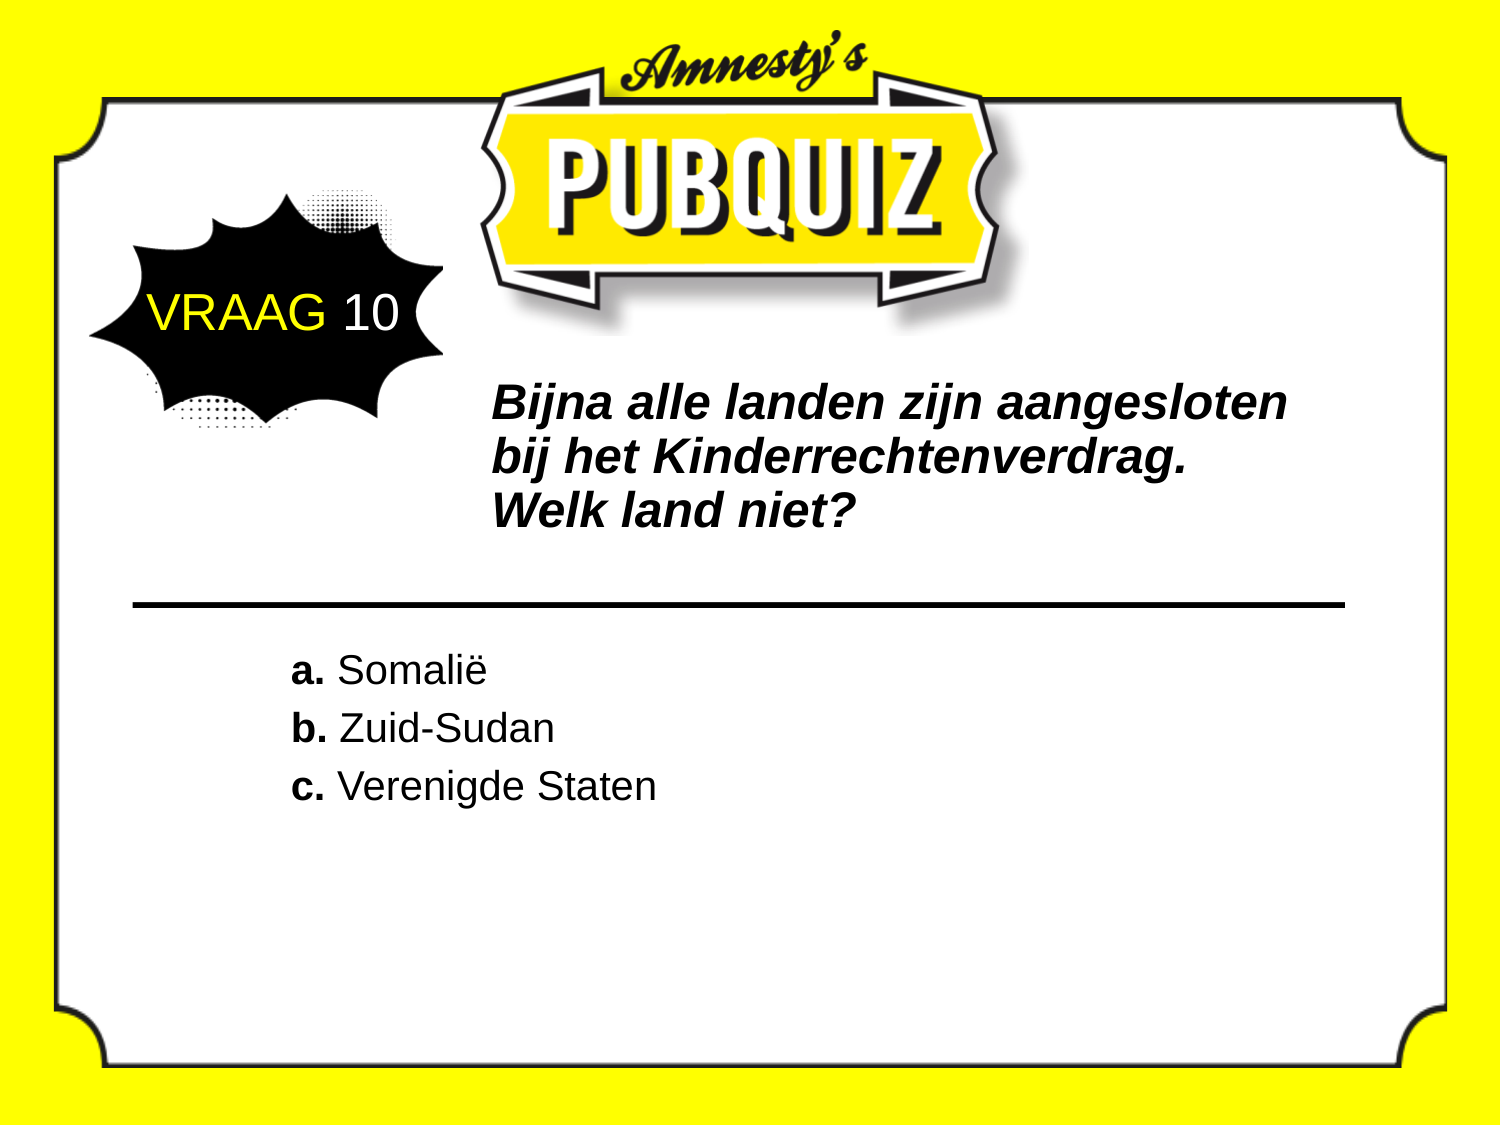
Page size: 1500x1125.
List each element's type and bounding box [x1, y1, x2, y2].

picture [53, 30, 1448, 1068]
